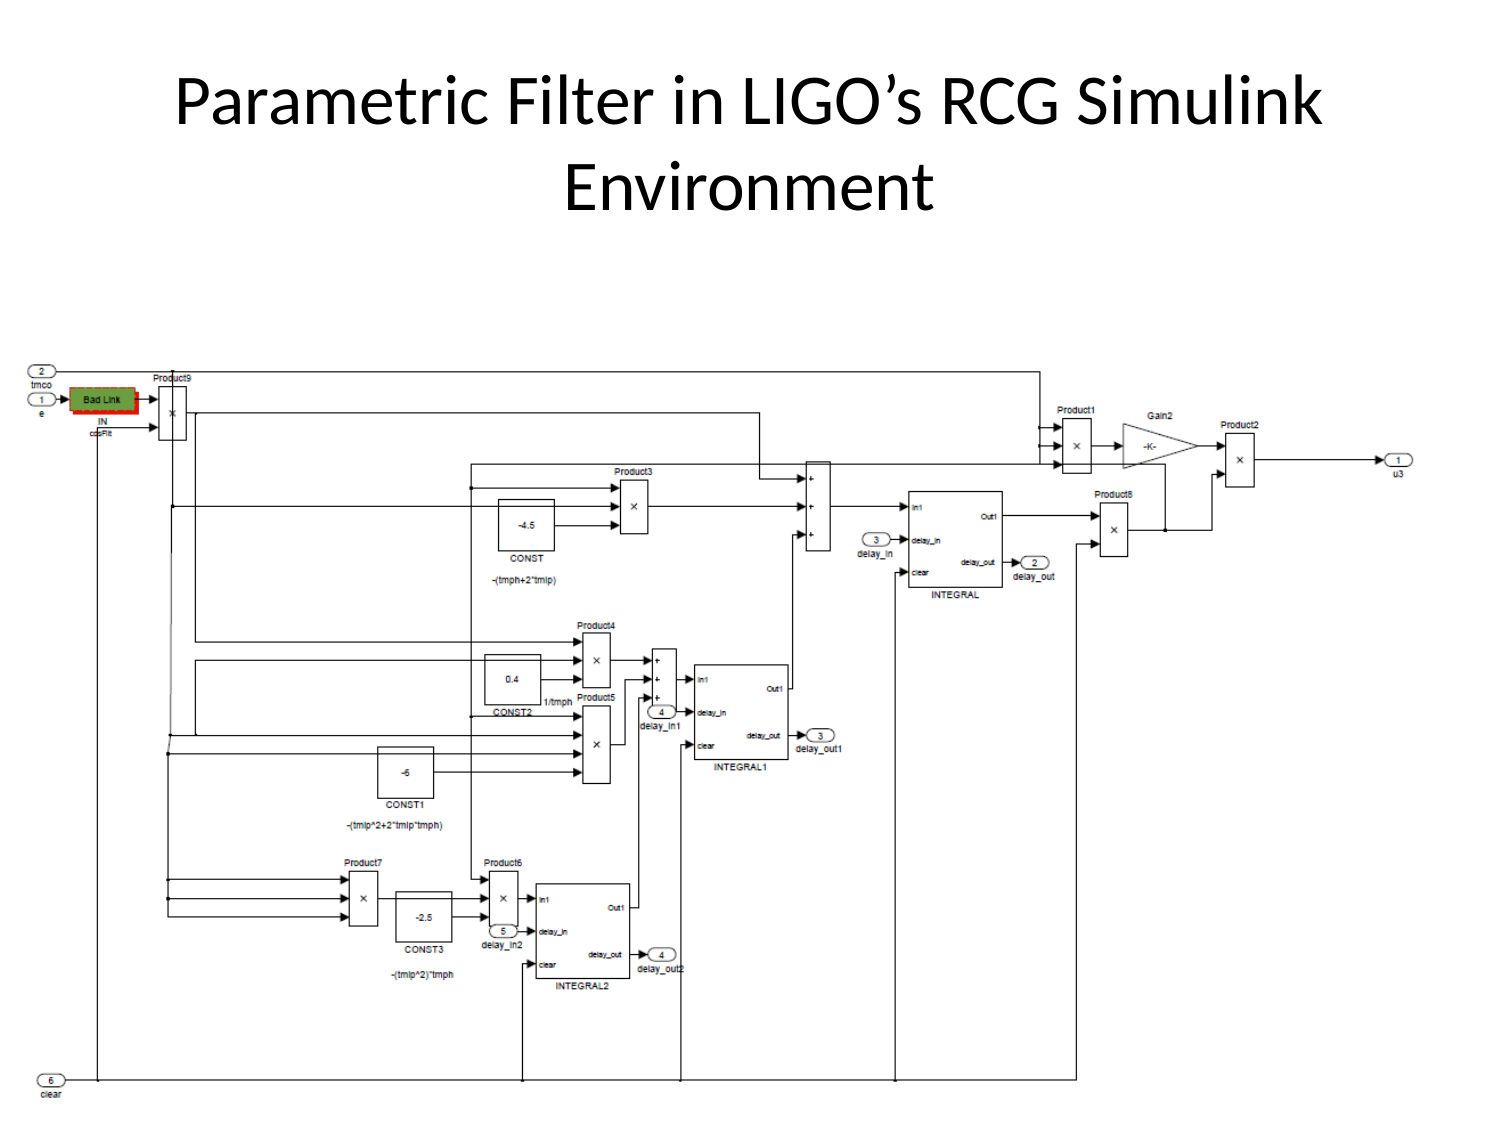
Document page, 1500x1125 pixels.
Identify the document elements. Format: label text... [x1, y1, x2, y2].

title Parametric Filter in LIGO’s RCG Simulink Environment [75, 45, 1425, 233]
picture [0, 312, 1444, 1109]
